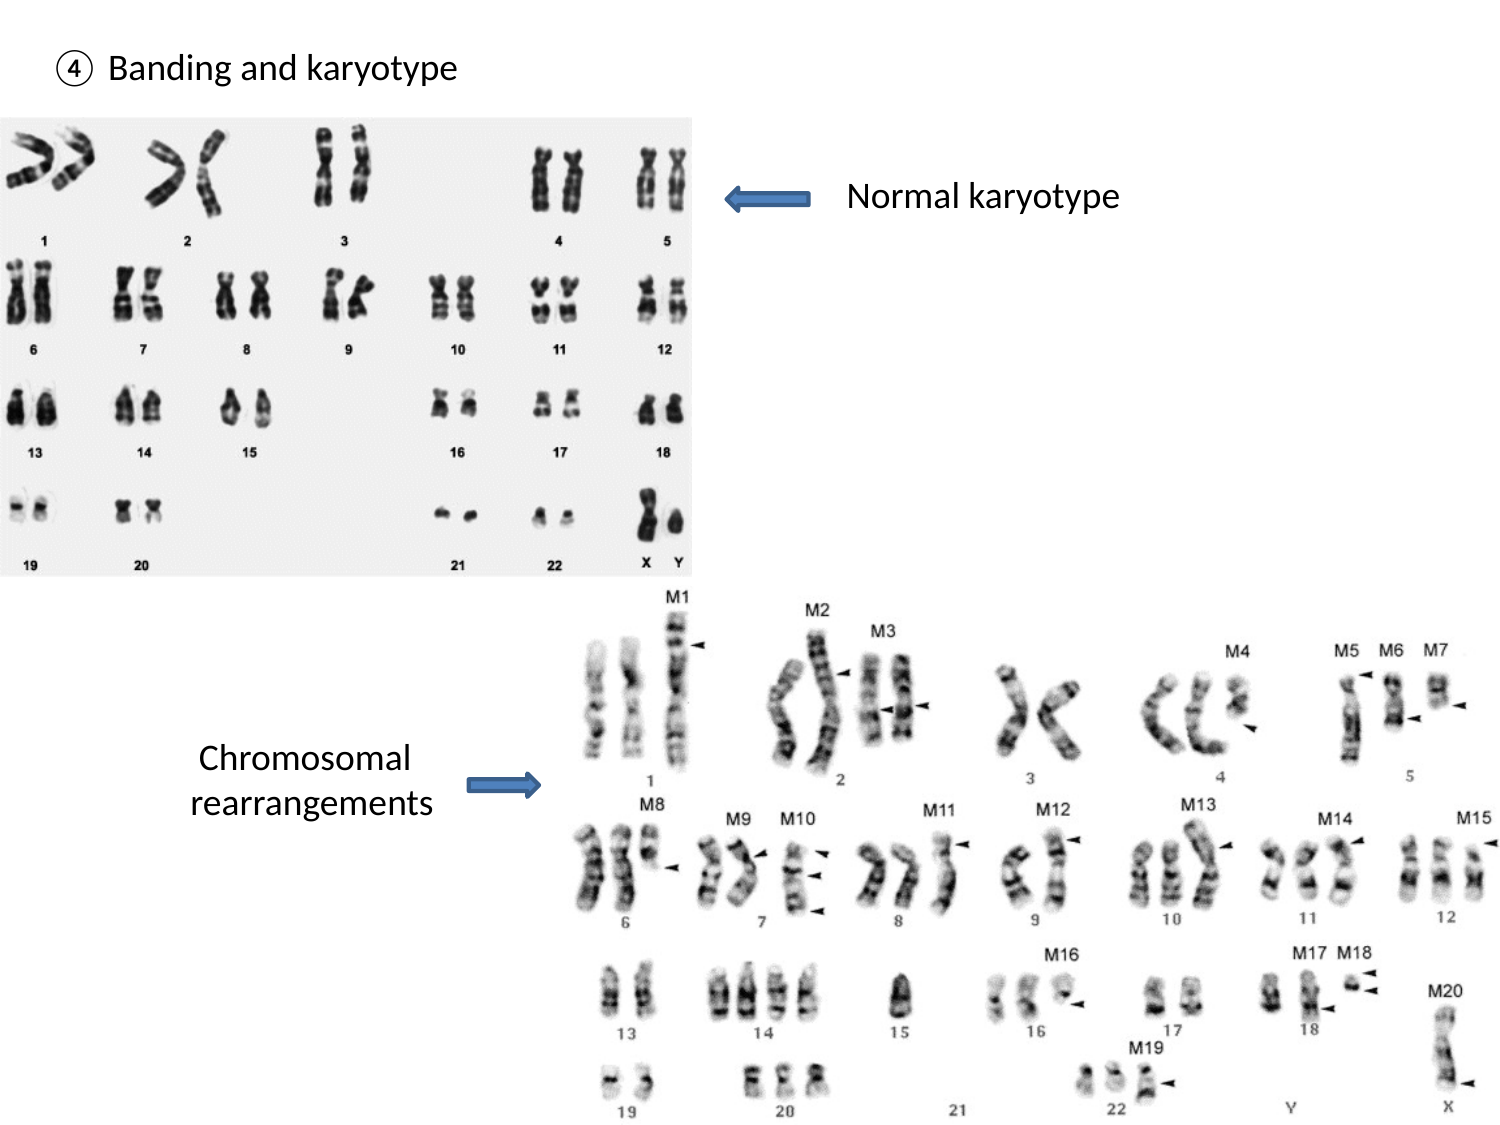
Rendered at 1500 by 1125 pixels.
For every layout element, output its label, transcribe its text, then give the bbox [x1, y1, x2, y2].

text_box [724, 185, 811, 213]
text_box Normal karyotype [831, 163, 1161, 224]
picture [568, 585, 1500, 1125]
text_box [504, 771, 542, 799]
picture [0, 116, 692, 577]
text_box ④ Banding and karyotype [35, 35, 504, 95]
text_box Chromosomal rearrangements [175, 725, 504, 831]
